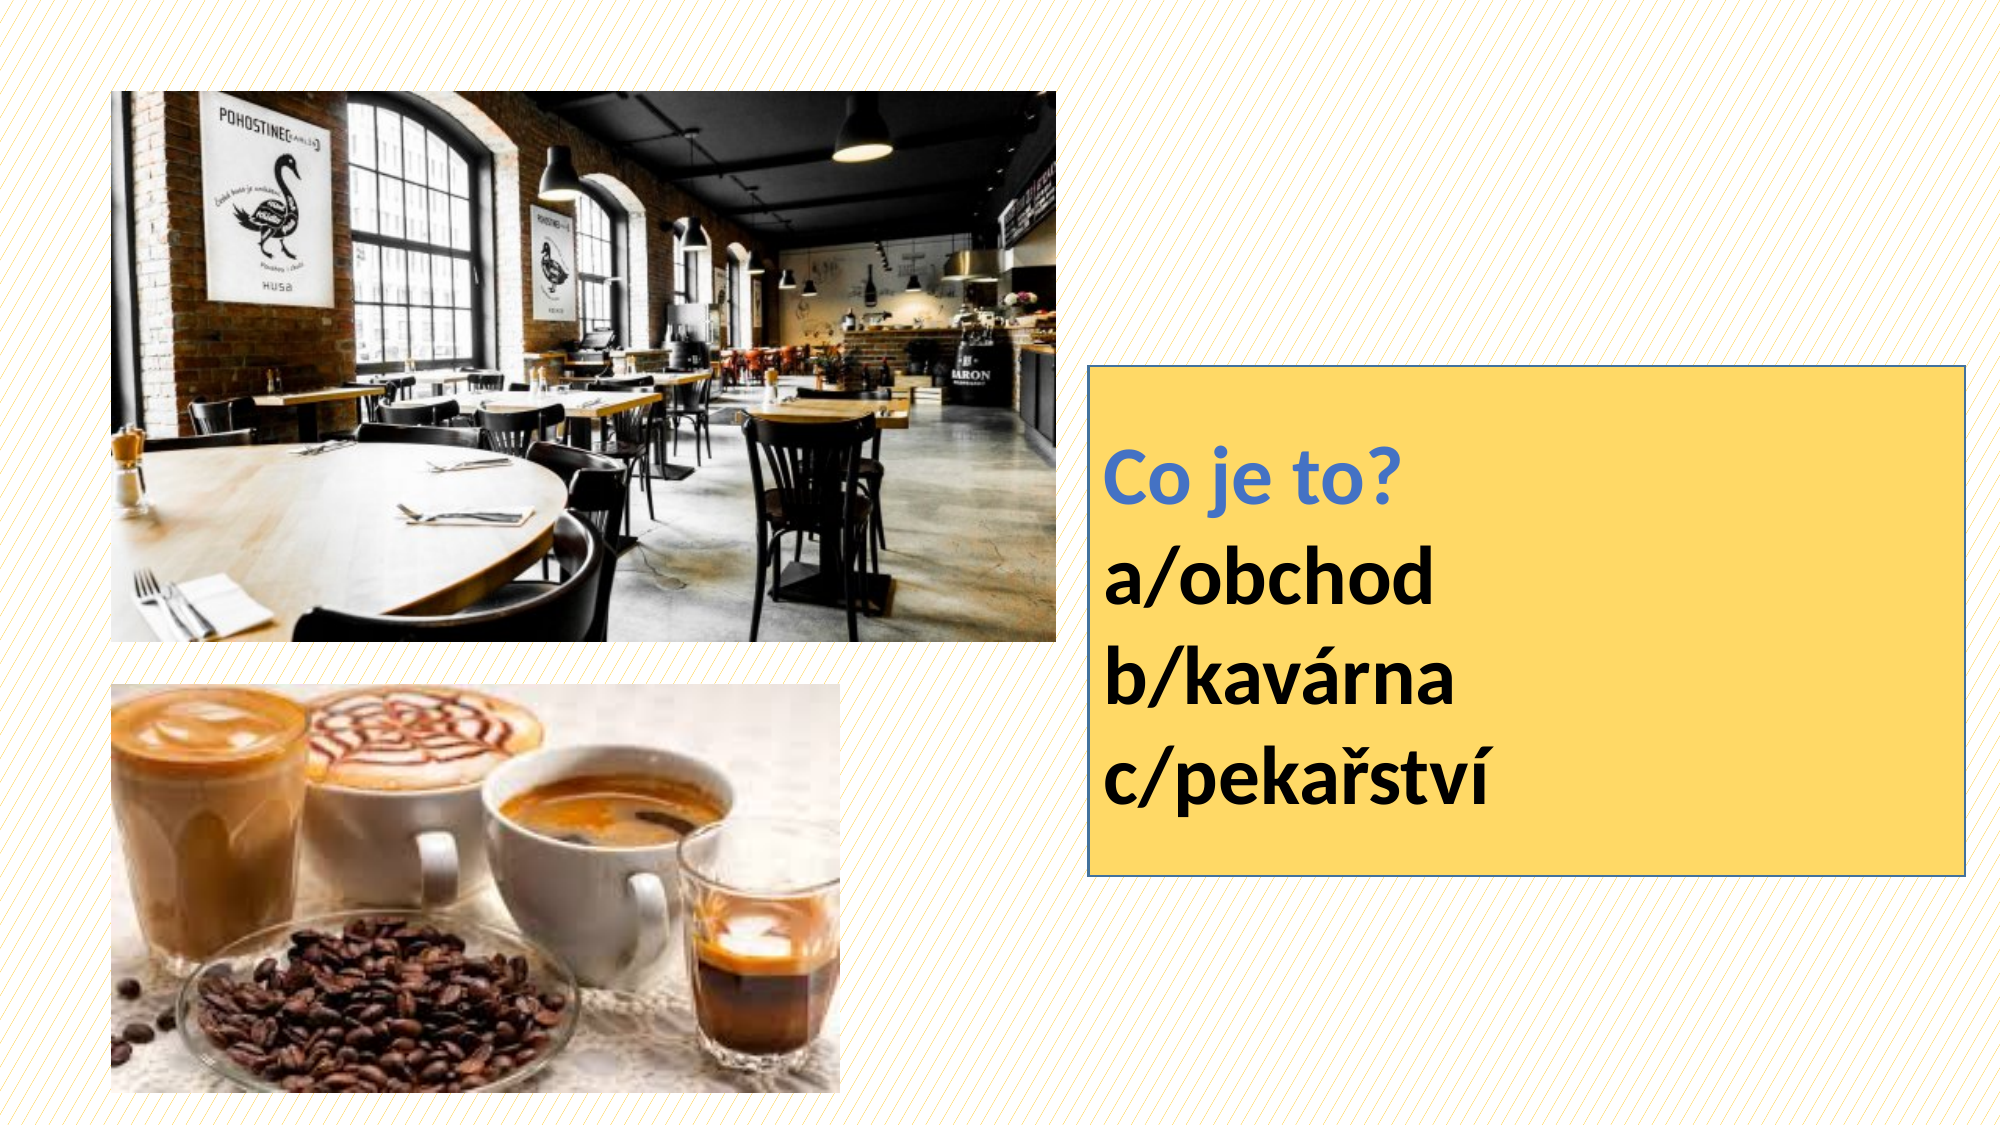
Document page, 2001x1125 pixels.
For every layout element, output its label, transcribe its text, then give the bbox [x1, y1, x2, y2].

text_box Co je to? a/obchod b/kavárna c/pekařství [1087, 365, 1966, 877]
picture [111, 684, 840, 1093]
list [111, 91, 1056, 642]
